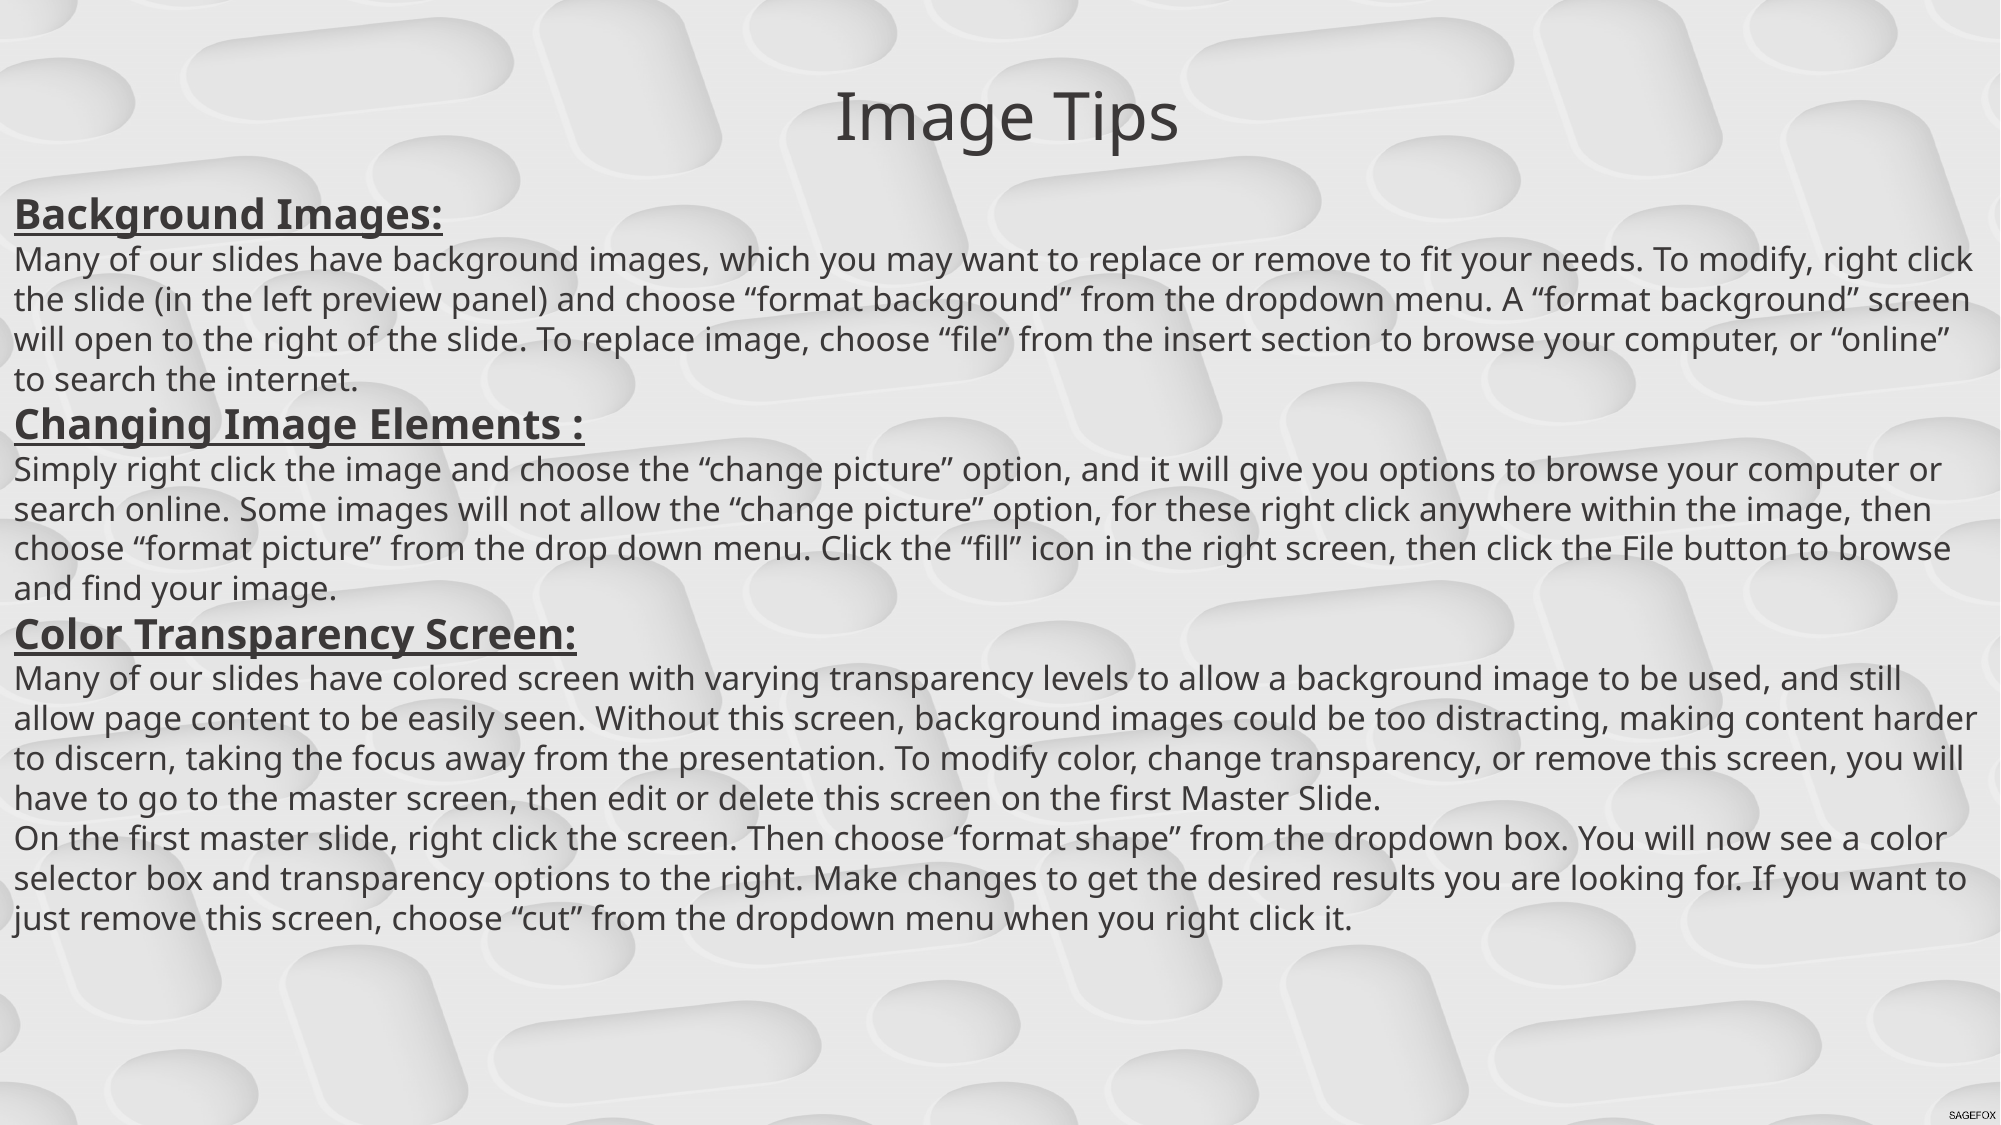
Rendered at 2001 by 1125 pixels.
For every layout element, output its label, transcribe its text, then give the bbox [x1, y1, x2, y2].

text_box Background Images: Many of our slides have background images, which you may want to replace or remove to fit your needs. To modify, right click the slide (in the left preview panel) and choose “format background” from the dropdown menu. A “format background” screen will open to the right of the slide. To replace image, choose “file” from the insert section to browse your computer, or “online” to search the internet. Changing Image Elements : Simply right click the image and choose the “change picture” option, and it will give you options to browse your computer or search online. Some images will not allow the “change picture” option, for these right click anywhere within the image, then choose “format picture” from the drop down menu. Click the “fill” icon in the right screen, then click the File button to browse and find your image. Color Transparency Screen: Many of our slides have colored screen with varying transparency levels to allow a background image to be used, and still allow page content to be easily seen. Without this screen, background images could be too distracting, making content harder to discern, taking the focus away from the presentation. To modify color, change transparency, or remove this screen, you will have to go to the master screen, then edit or delete this screen on the first Master Slide. On the first master slide, right click the screen. Then choose ‘format shape” from the dropdown box. You will now see a color selector box and transparency options to the right. Make changes to get the desired results you are looking for. If you want to just remove this screen, choose “cut” from the dropdown menu when you right click it. [0, 0, 2000, 1125]
title Image Tips [597, 59, 1420, 177]
